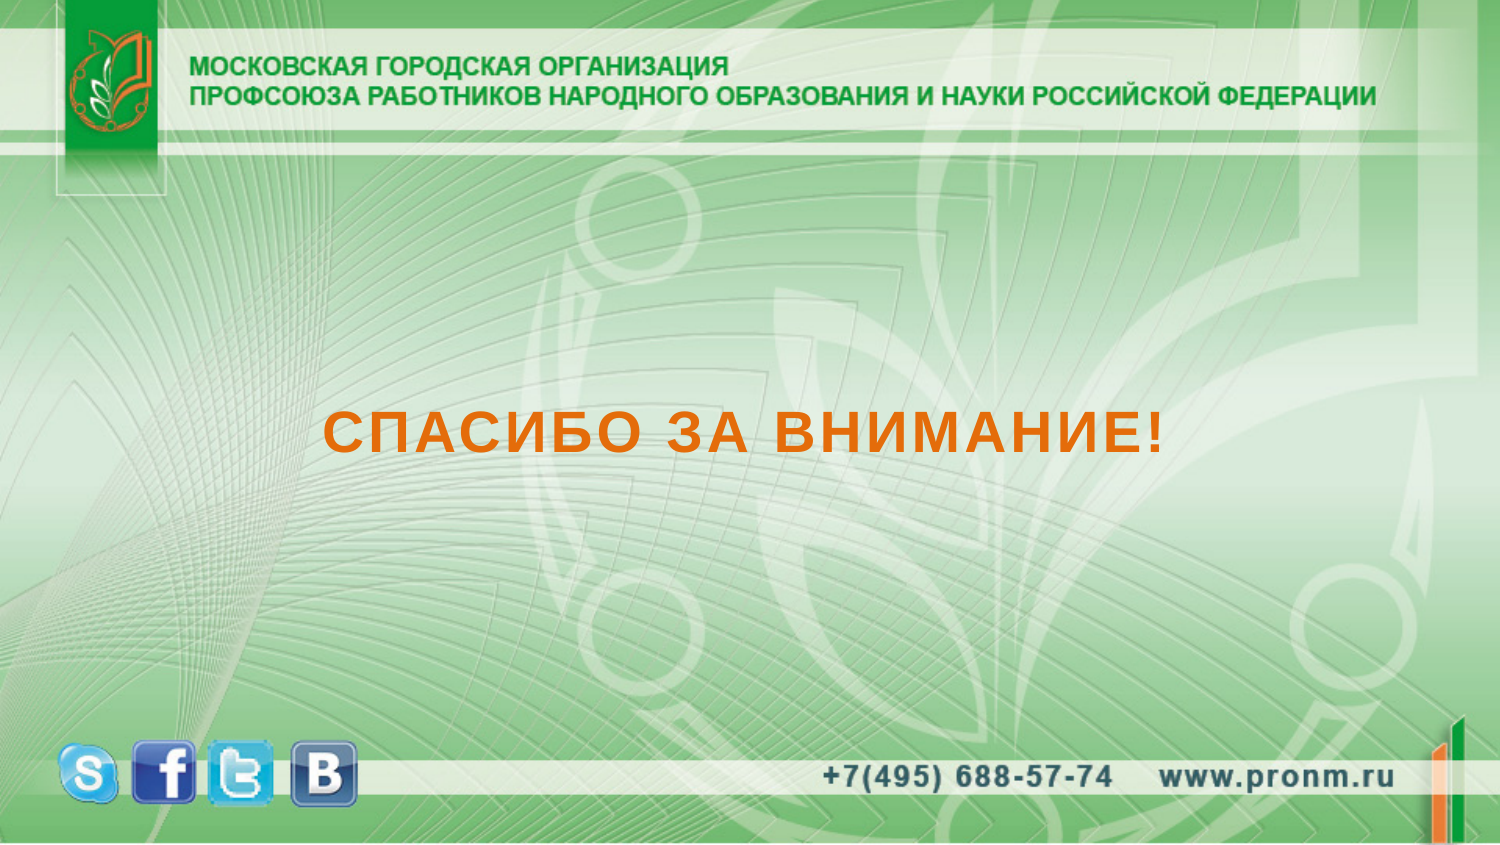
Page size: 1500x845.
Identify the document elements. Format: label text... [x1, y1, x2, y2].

picture [0, 0, 1500, 845]
title СПАСИБО ЗА ВНИМАНИЕ! [135, 386, 1353, 494]
